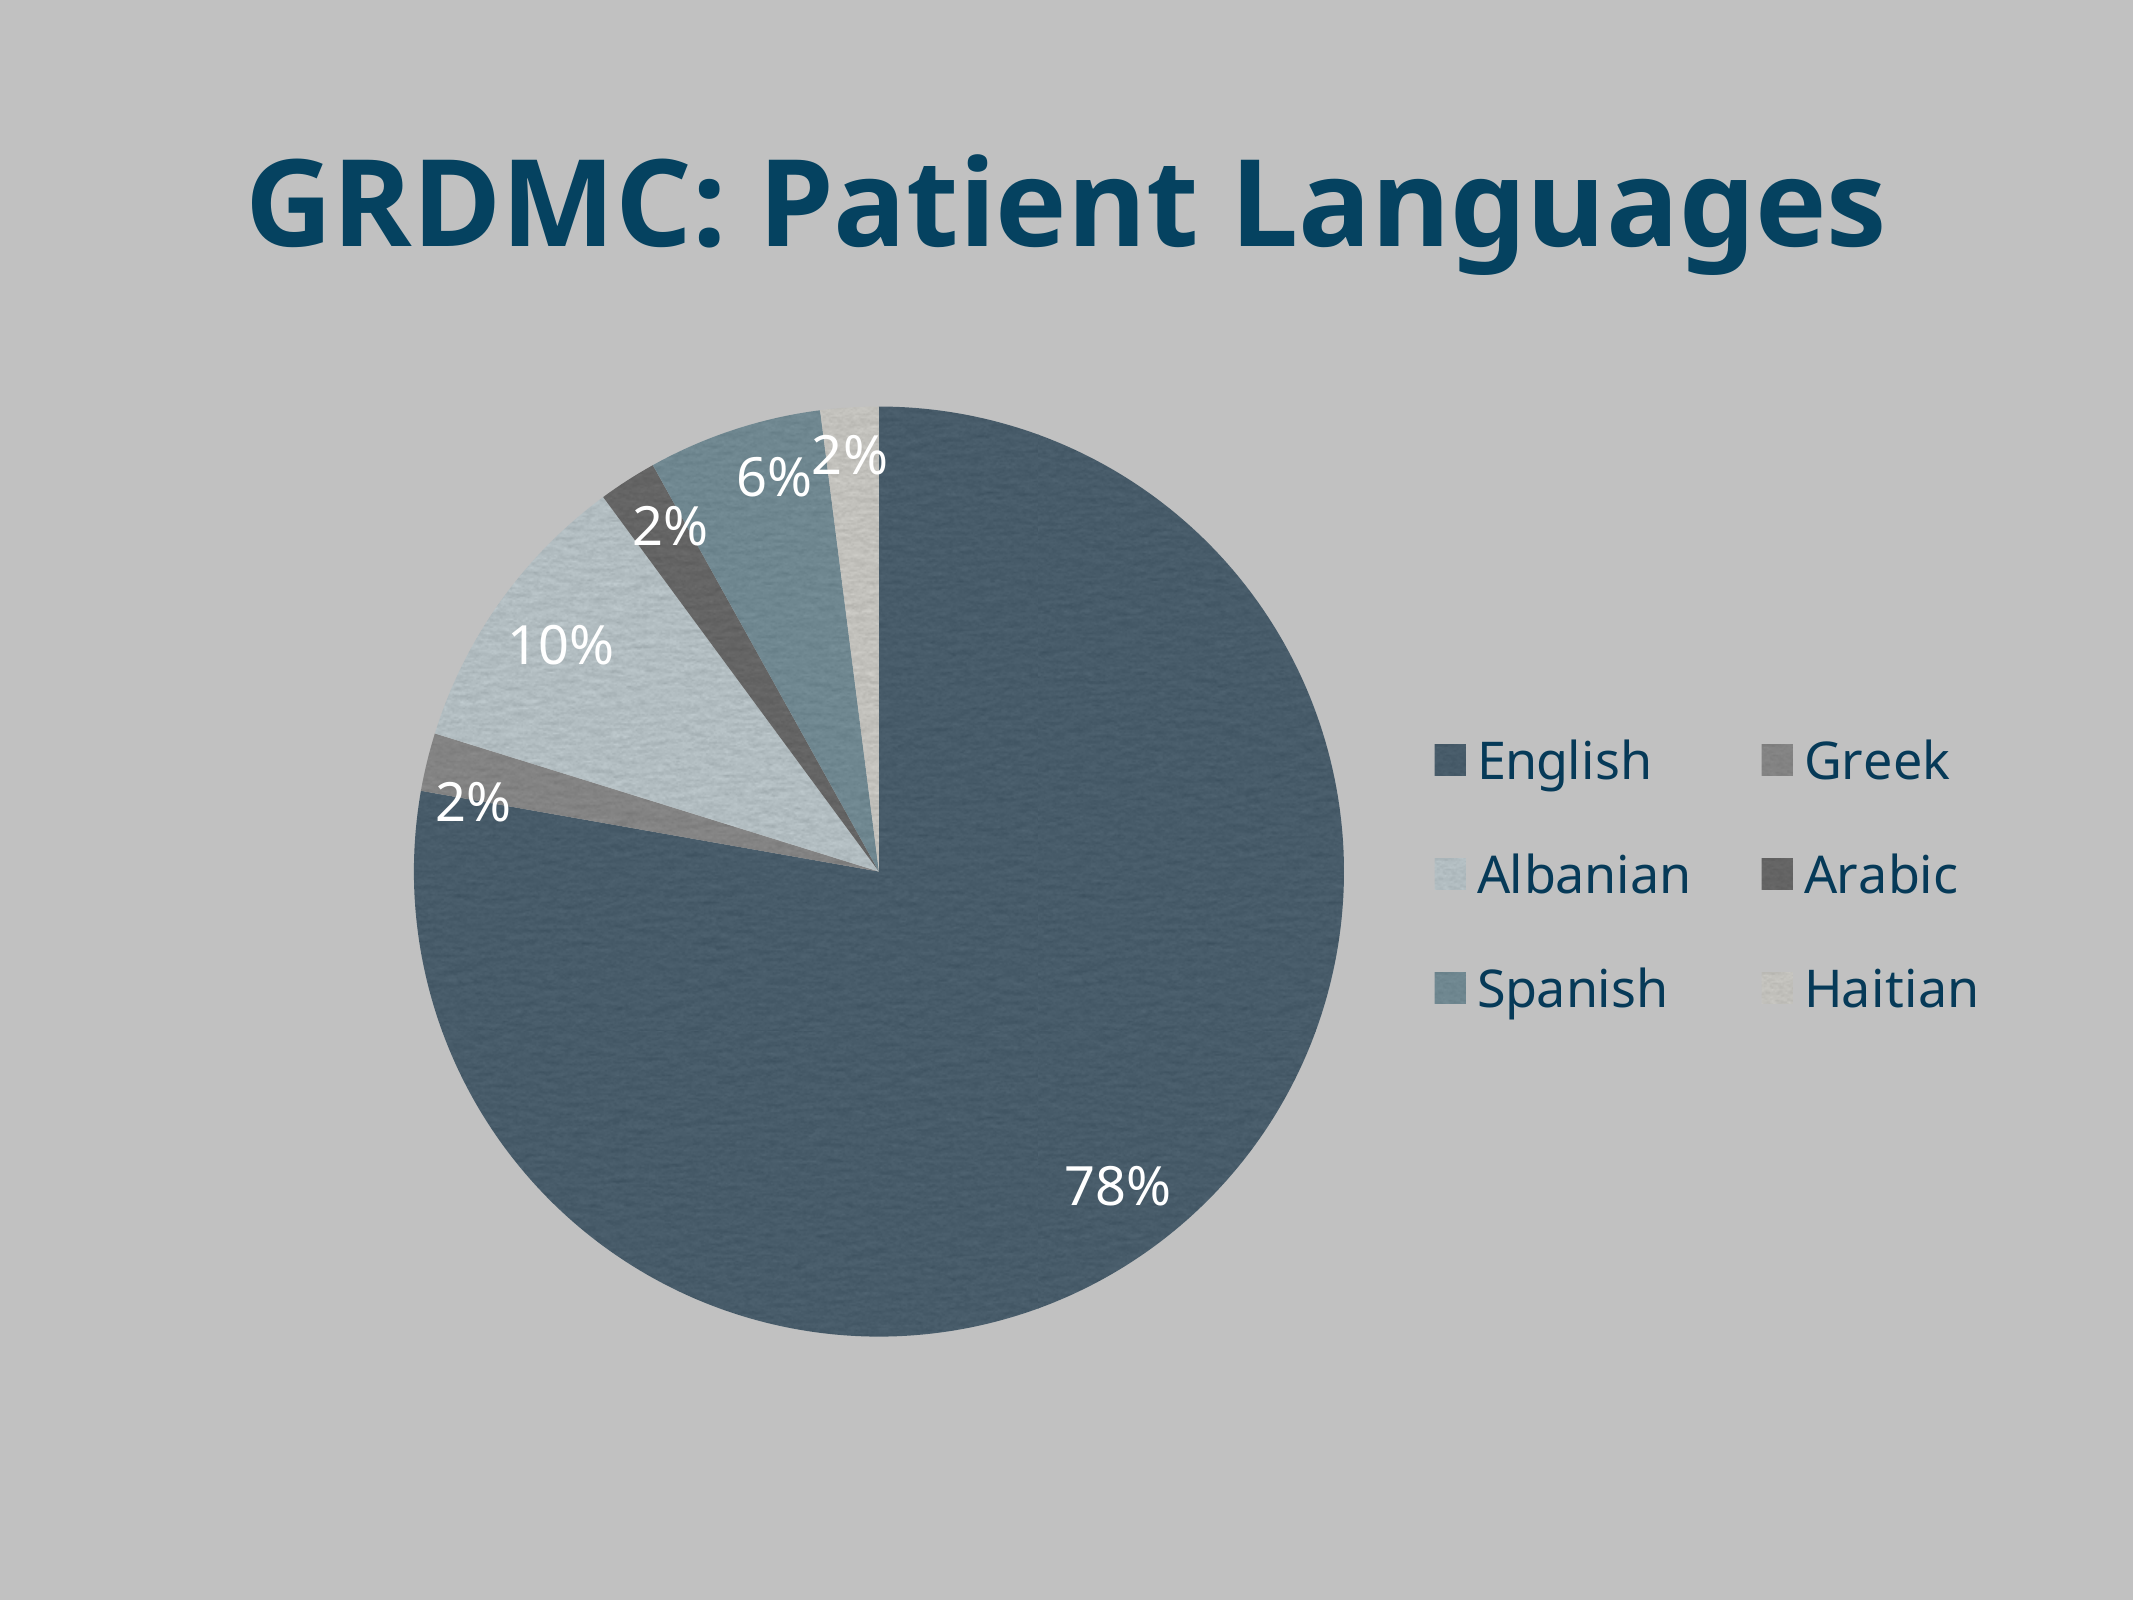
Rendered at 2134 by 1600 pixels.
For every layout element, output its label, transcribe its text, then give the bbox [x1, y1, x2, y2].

chart [399, 401, 2033, 1344]
title GRDMC: Patient Languages [149, 51, 1984, 345]
